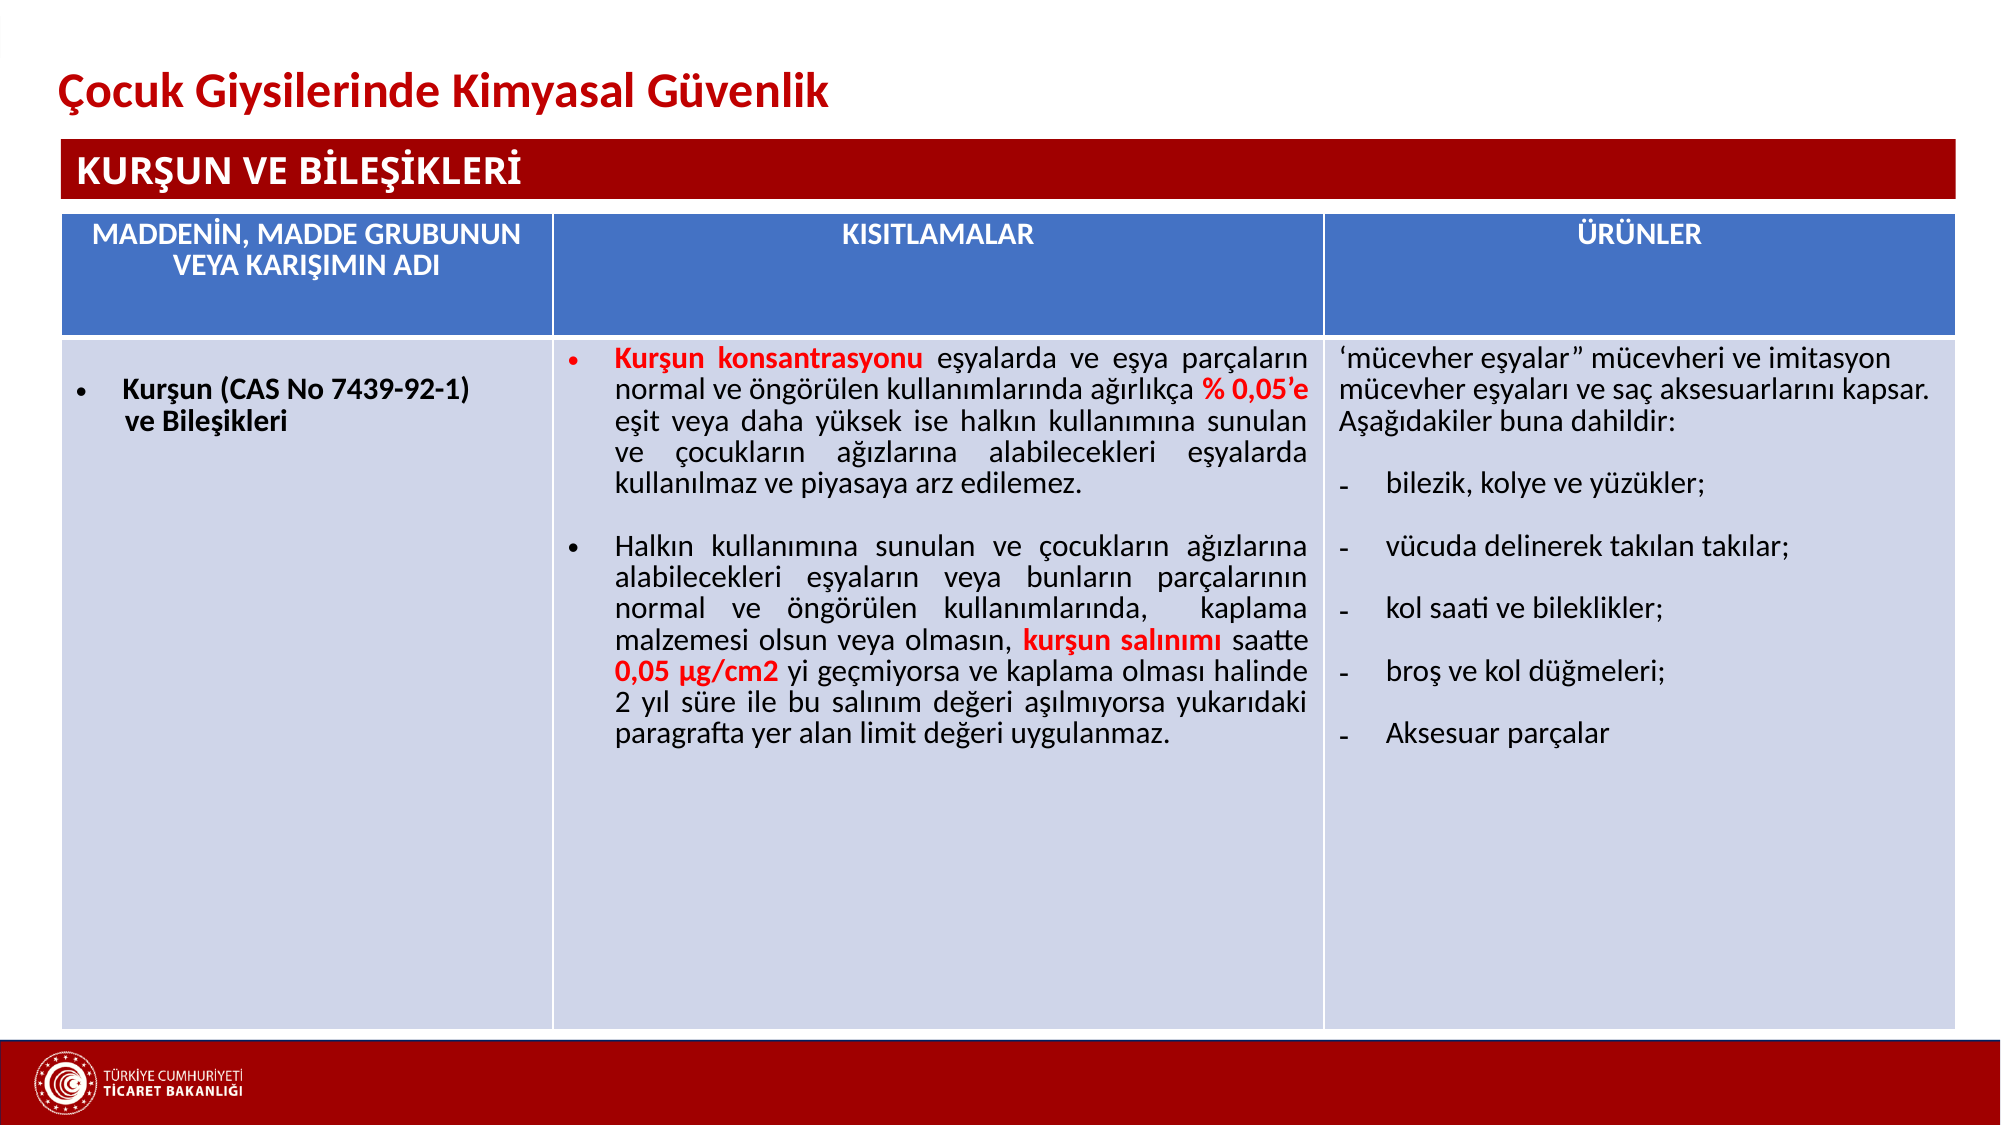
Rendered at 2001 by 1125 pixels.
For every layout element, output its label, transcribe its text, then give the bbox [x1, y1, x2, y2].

table_header KISITLAMALAR [554, 214, 1323, 335]
table_header ÜRÜNLER [1325, 214, 1955, 335]
table_cell ‘mücevher eşyalar” mücevheri ve imitasyon mücevher eşyaları ve saç aksesuarlarını kapsar. Aşağıdakiler buna dahildir: bilezik, kolye ve yüzükler; vücuda delinerek takılan takılar; kol saati ve bileklikler; broş ve kol düğmeleri; Aksesuar parçalar [1325, 340, 1955, 1029]
text_box Çocuk Giysilerinde Kimyasal Güvenlik [44, 50, 1888, 125]
text_box KURŞUN VE BİLEŞİKLERİ [60, 139, 1956, 199]
table_cell Kurşun (CAS No 7439-92-1) ve Bileşikleri [62, 340, 552, 1029]
table_header MADDENİN, MADDE GRUBUNUN VEYA KARIŞIMIN ADI [62, 214, 552, 335]
table_cell Kurşun konsantrasyonu eşyalarda ve eşya parçaların normal ve öngörülen kullanımlarında ağırlıkça % 0,05’e eşit veya daha yüksek ise halkın kullanımına sunulan ve çocukların ağızlarına alabilecekleri eşyalarda kullanılmaz ve piyasaya arz edilemez. Halkın kullanımına sunulan ve çocukların ağızlarına alabilecekleri eşyaların veya bunların parçalarının normal ve öngörülen kullanımlarında, kaplama malzemesi olsun veya olmasın, kurşun salınımı saatte 0,05 μg/cm2 yi geçmiyorsa ve kaplama olması halinde 2 yıl süre ile bu salınım değeri aşılmıyorsa yukarıdaki paragrafta yer alan limit değeri uygulanmaz. [554, 340, 1323, 1029]
